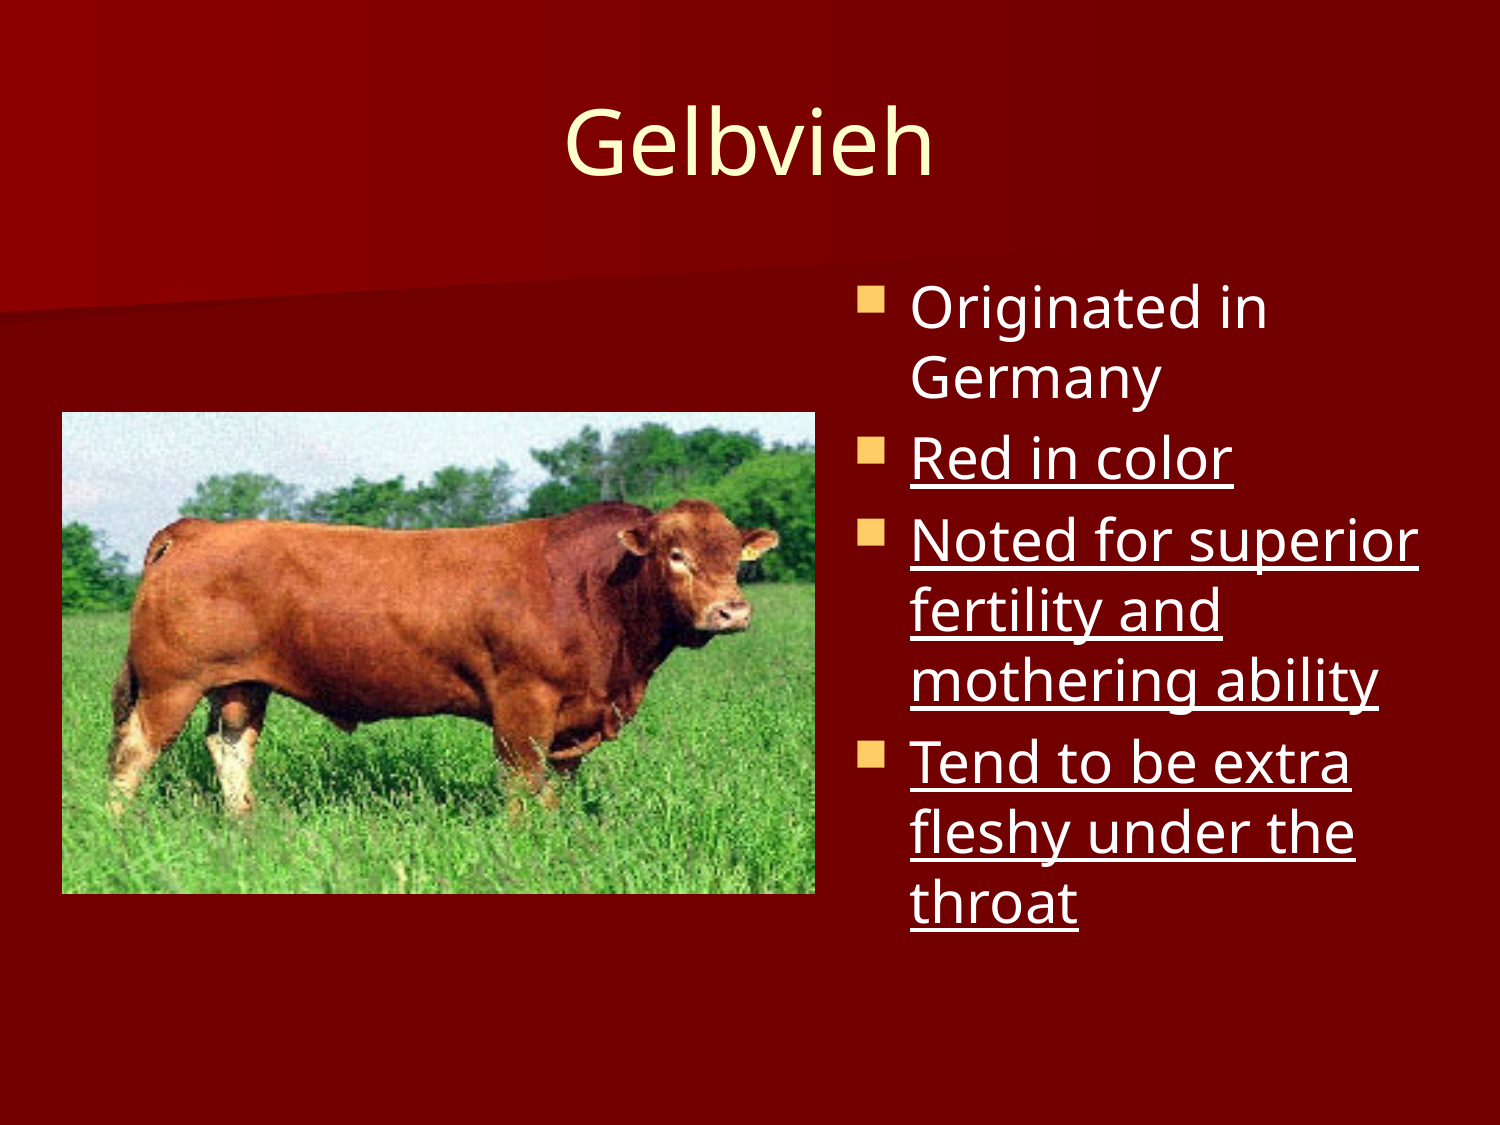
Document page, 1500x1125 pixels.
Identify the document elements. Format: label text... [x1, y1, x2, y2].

title Gelbvieh [75, 45, 1425, 233]
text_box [62, 412, 815, 895]
list Originated in Germany Red in color Noted for superior fertility and mothering ability Tend to be extra fleshy under the throat [838, 262, 1500, 1000]
